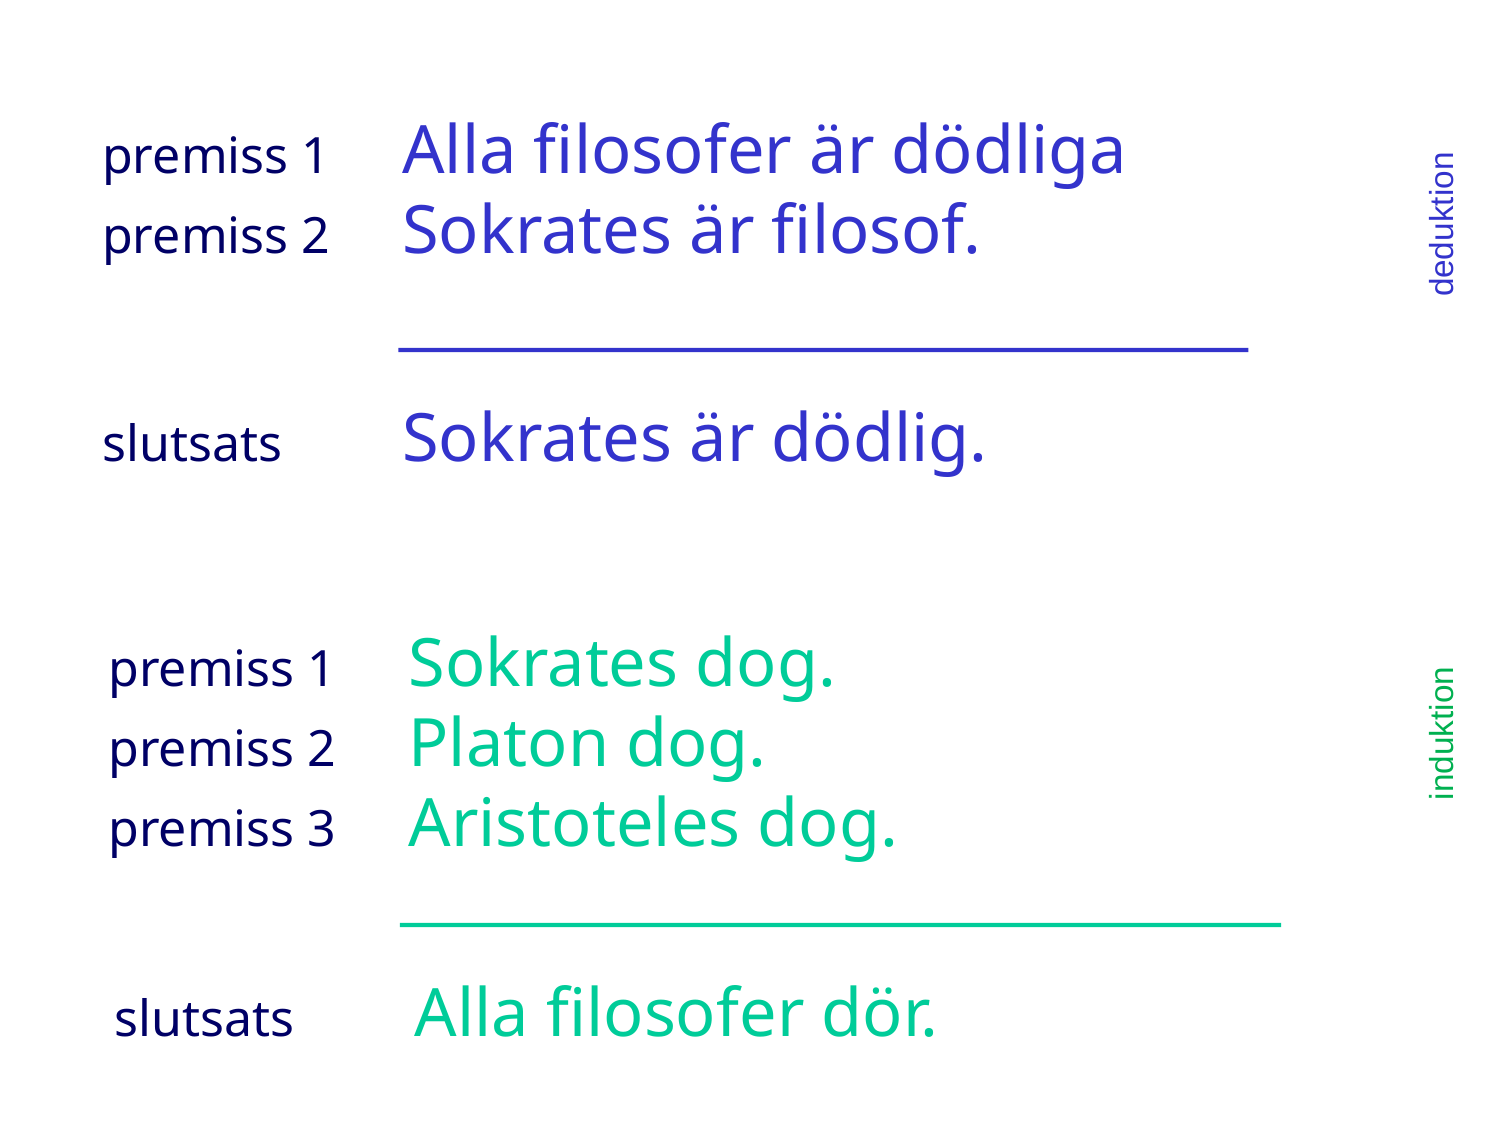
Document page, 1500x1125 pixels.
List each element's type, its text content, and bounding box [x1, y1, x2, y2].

text_box slutsats Sokrates är dödlig. [87, 387, 1413, 483]
text_box slutsats Alla filosofer dör. [99, 962, 1388, 1058]
text_box induktion [1412, 651, 1468, 815]
text_box premiss 1 Sokrates dog. premiss 2 Platon dog. premiss 3 Aristoteles dog. [93, 612, 1407, 928]
text_box deduktion [1412, 137, 1468, 312]
text_box premiss 1 Alla filosofer är dödliga premiss 2 Sokrates är filosof. [87, 99, 1413, 275]
